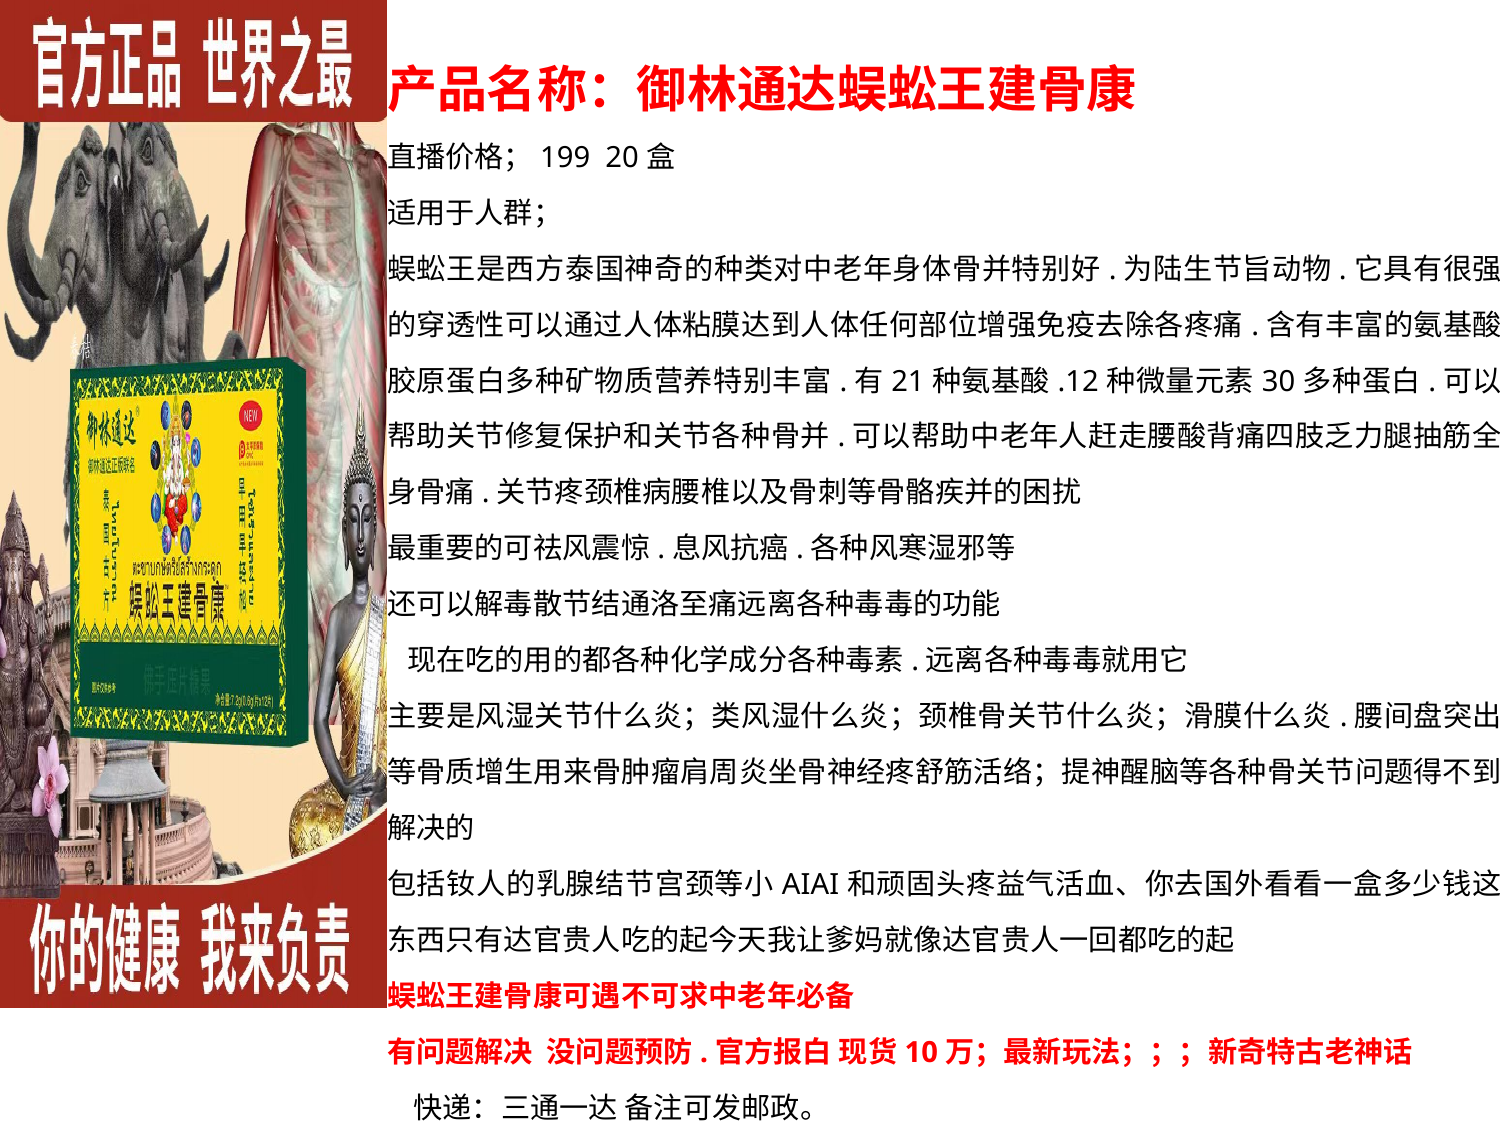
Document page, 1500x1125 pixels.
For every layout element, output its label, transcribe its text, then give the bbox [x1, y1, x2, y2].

picture [0, 0, 387, 1008]
text_box 产品名称：御林通达蜈蚣王建骨康 直播价格；199 20盒 适用于人群； 蜈蚣王是西方泰国神奇的种类对中老年身体骨并特别好.为陆生节旨动物.它具有很强的穿透性可以通过人体粘膜达到人体任何部位增强免疫去除各疼痛.含有丰富的氨基酸胶原蛋白多种矿物质营养特别丰富.有21种氨基酸.12种微量元素30多种蛋白.可以帮助关节修复保护和关节各种骨并.可以帮助中老年人赶走腰酸背痛四肢乏力腿抽筋全身骨痛.关节疼颈椎病腰椎以及骨刺等骨骼疾并的困扰 最重要的可祛风震惊.息风抗癌.各种风寒湿邪等 还可以解毒散节结通洛至痛远离各种毒毒的功能 现在吃的用的都各种化学成分各种毒素.远离各种毒毒就用它 主要是风湿关节什么炎；类风湿什么炎；颈椎骨关节什么炎；滑膜什么炎.腰间盘突出等骨质增生用来骨肿瘤肩周炎坐骨神经疼舒筋活络；提神醒脑等各种骨关节问题得不到解决的 包括钕人的乳腺结节宫颈等小AIAI和顽固头疼益气活血、你去国外看看一盒多少钱这东西只有达官贵人吃的起今天我让爹妈就像达官贵人一回都吃的起 蜈蚣王建骨康可遇不可求中老年必备 有问题解决 没问题预防.官方报白 现货10万；最新玩法；；；新奇特古老神话 快递：三通一达 备注可发邮政。 [372, 13, 1500, 1125]
